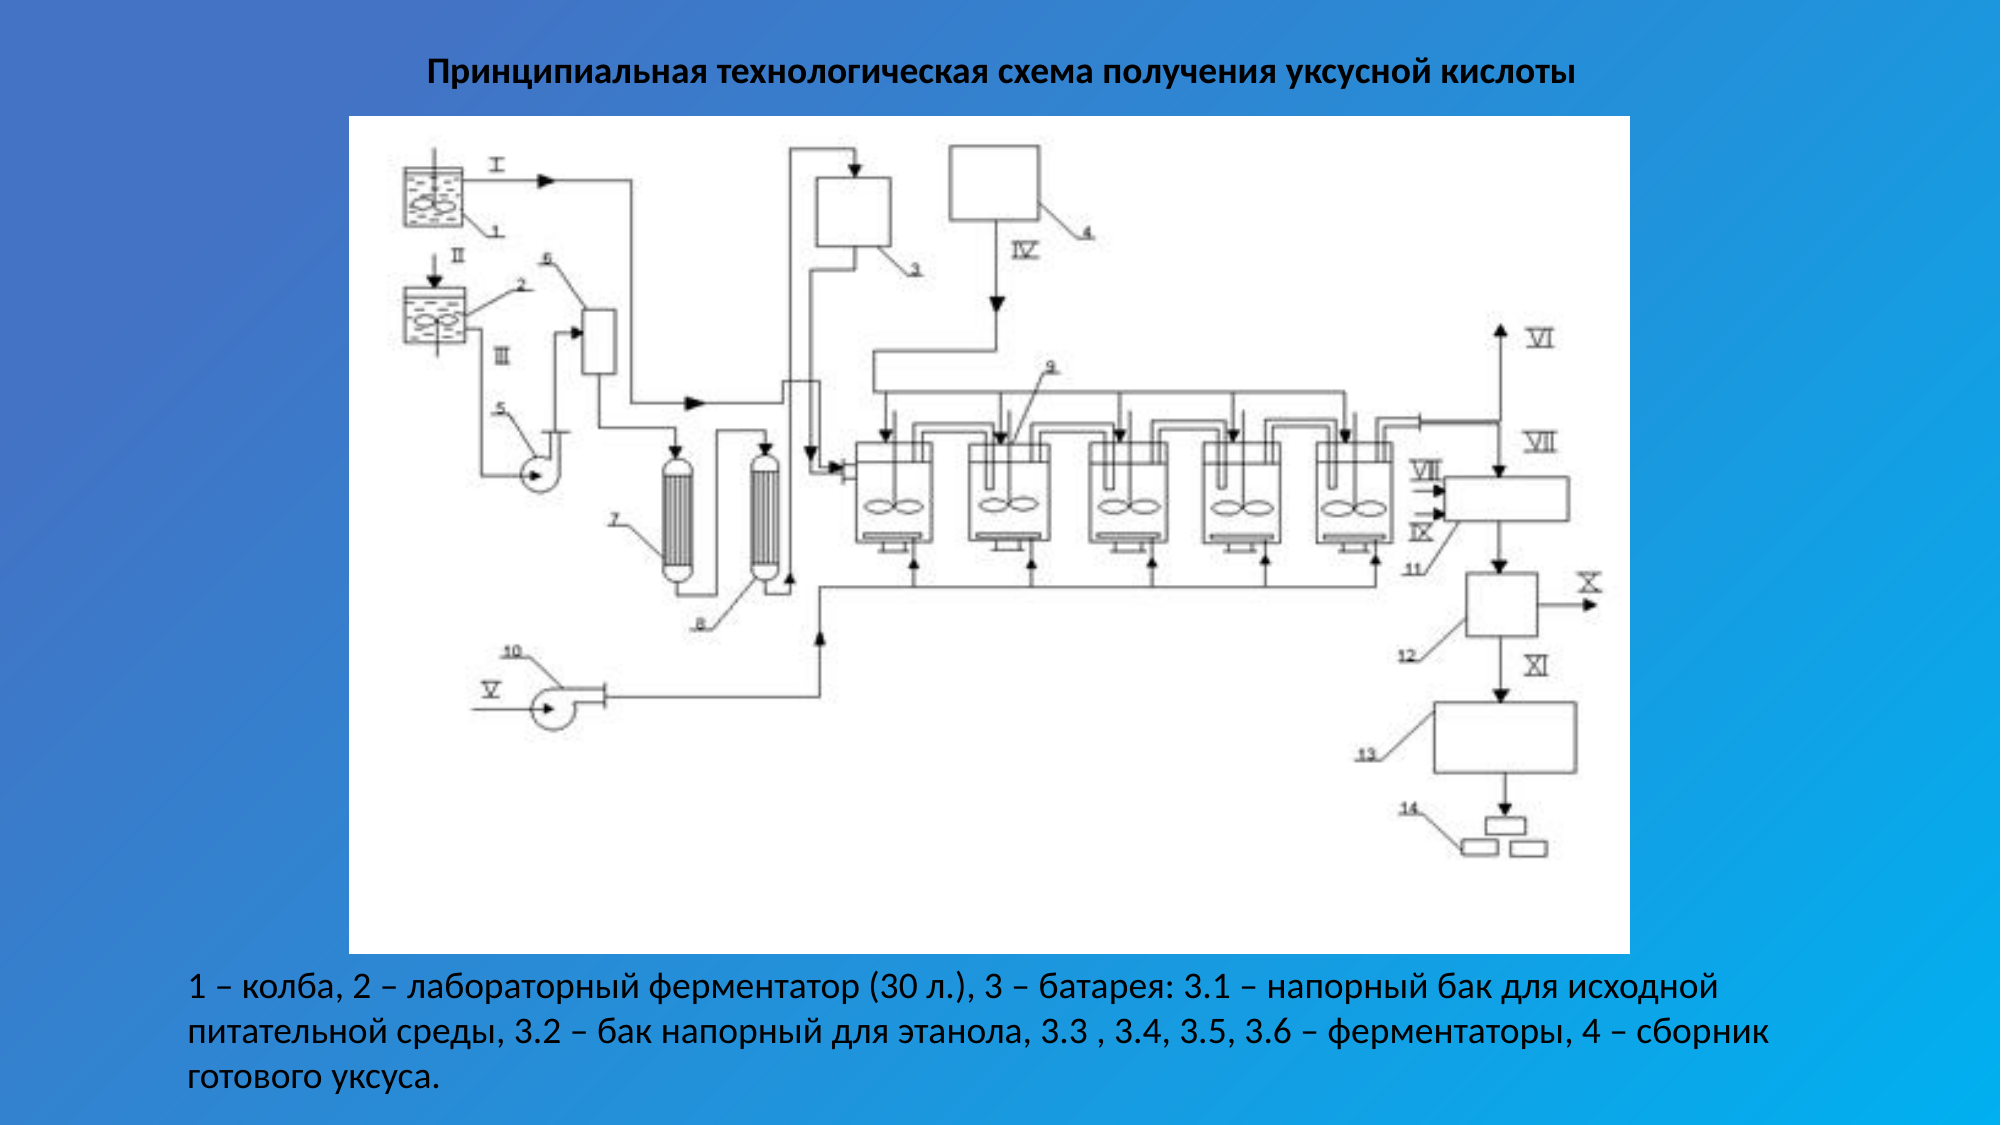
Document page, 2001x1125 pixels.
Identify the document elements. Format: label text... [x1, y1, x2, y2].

text_box 1 – колба, 2 – лабораторный ферментатор (30 л.), 3 – батарея: 3.1 – напорный бак для исходной питательной среды, 3.2 – бак напорный для этанола, 3.3 , 3.4, 3.5, 3.6 – ферментаторы, 4 – сборник готового уксуса. [172, 953, 1833, 1103]
picture [349, 116, 1630, 954]
text_box Принципиальная технологическая схема получения уксусной кислоты [264, 38, 1741, 99]
